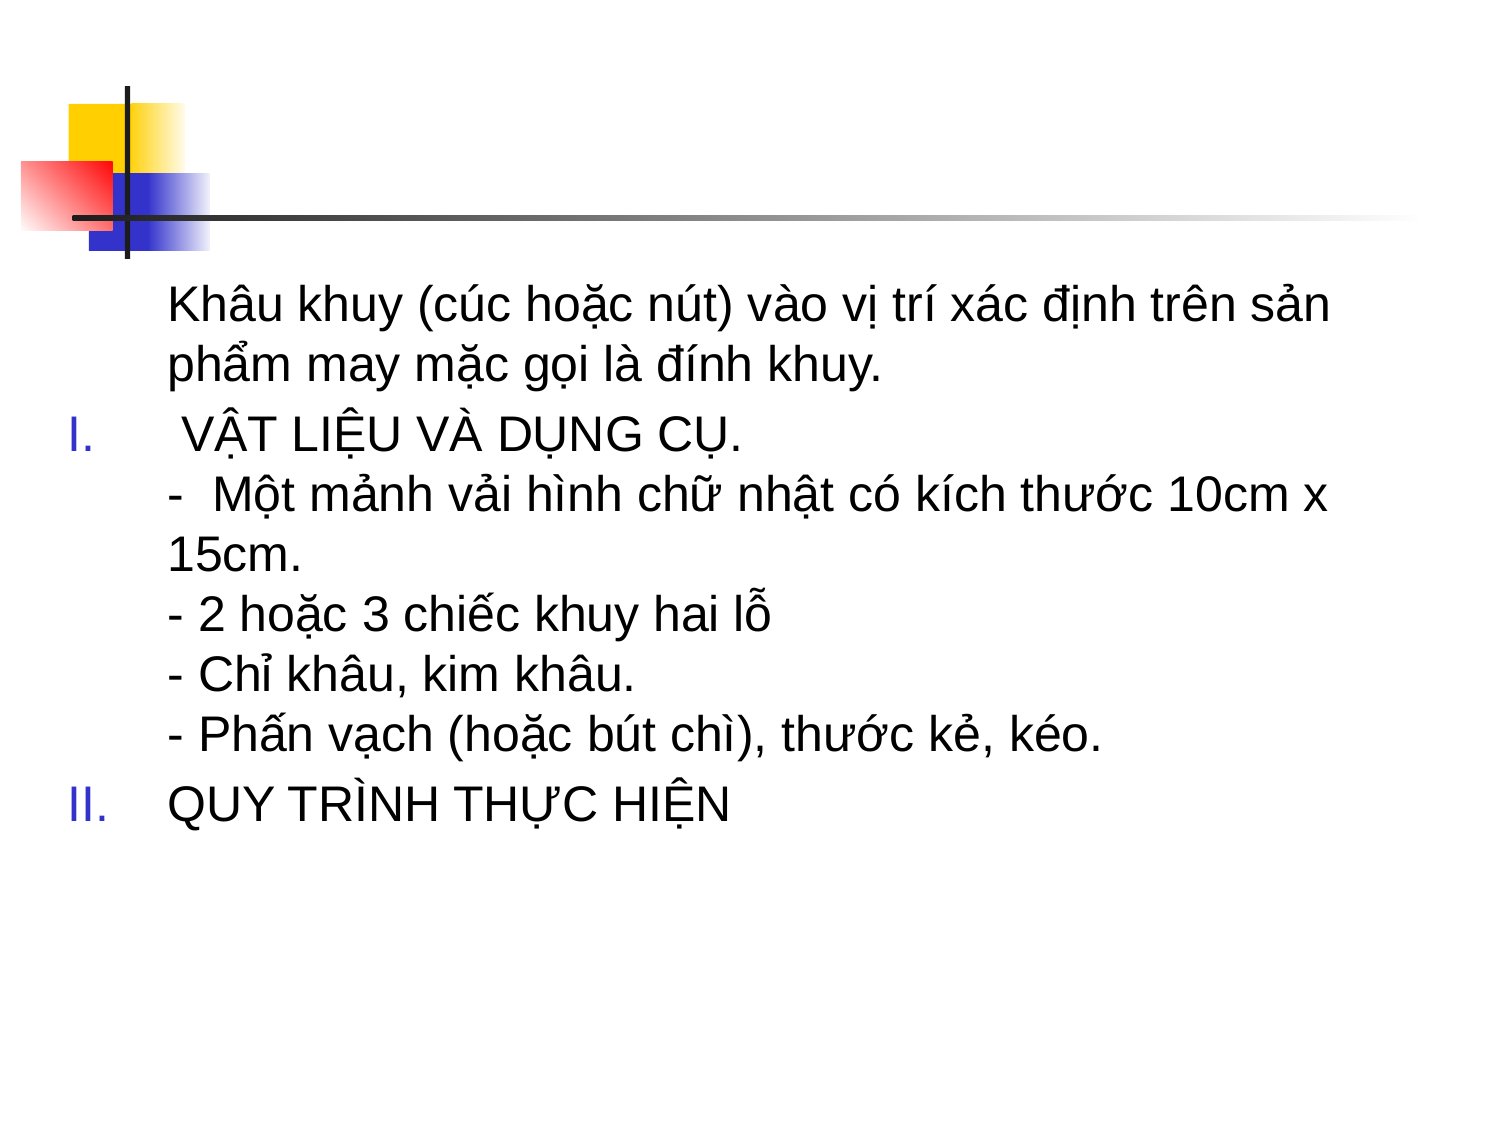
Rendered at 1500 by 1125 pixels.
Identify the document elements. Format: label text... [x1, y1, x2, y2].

text_box Khâu khuy (cúc hoặc nút) vào vị trí xác định trên sản phẩm may mặc gọi là đính khuy. VẬT LIỆU VÀ DỤNG CỤ. - Một mảnh vải hình chữ nhật có kích thước 10cm x 15cm. - 2 hoặc 3 chiếc khuy hai lỗ - Chỉ khâu, kim khâu. - Phấn vạch (hoặc bút chì), thước kẻ, kéo. QUY TRÌNH THỰC HIỆN [52, 263, 1466, 899]
